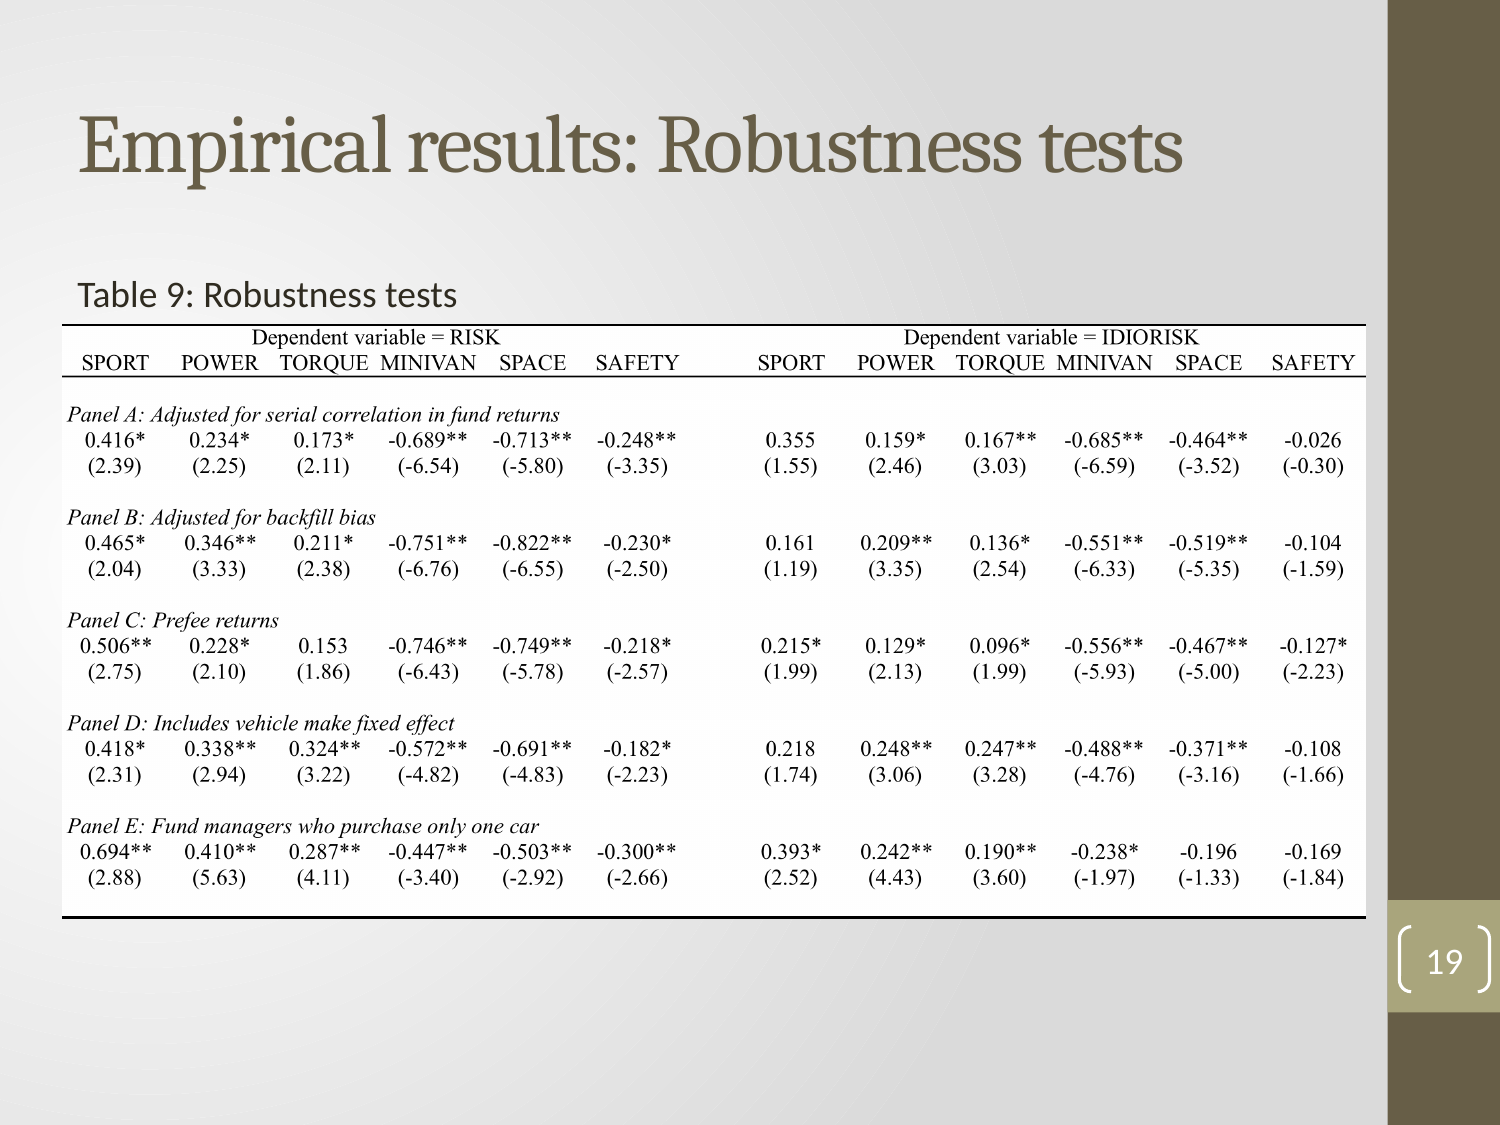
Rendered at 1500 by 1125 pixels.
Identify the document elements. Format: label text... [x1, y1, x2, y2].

title Empirical results: Robustness tests [62, 45, 1325, 233]
picture [61, 324, 1367, 920]
text_box Table 9: Robustness tests [62, 262, 1288, 321]
slide_number 19 [1397, 925, 1492, 994]
